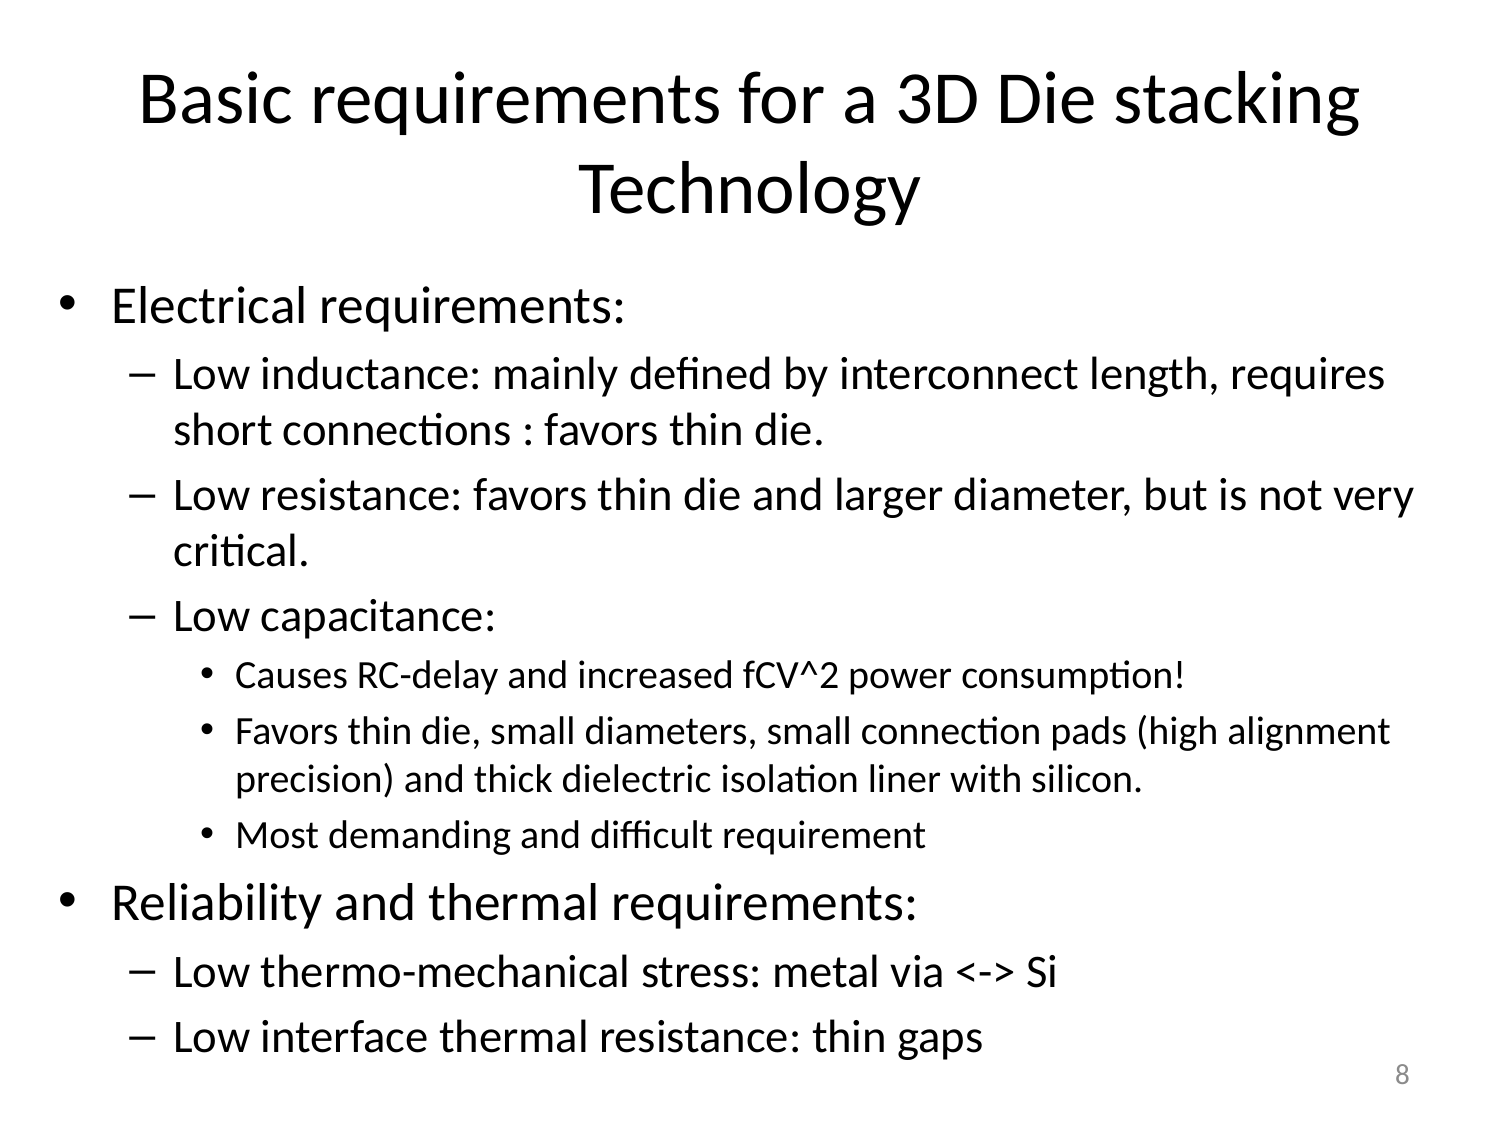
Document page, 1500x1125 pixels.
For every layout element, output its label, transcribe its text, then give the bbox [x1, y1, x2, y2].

title Basic requirements for a 3D Die stacking Technology [75, 45, 1425, 233]
list Electrical requirements: Low inductance: mainly defined by interconnect length, requires short connections : favors thin die. Low resistance: favors thin die and larger diameter, but is not very critical. Low capacitance: Causes RC-delay and increased fCV^2 power consumption! Favors thin die, small diameters, small connection pads (high alignment precision) and thick dielectric isolation liner with silicon. Most demanding and difficult requirement Reliability and thermal requirements: Low thermo-mechanical stress: metal via <-> Si Low interface thermal resistance: thin gaps [43, 262, 1463, 1075]
slide_number 8 [1074, 1042, 1425, 1103]
